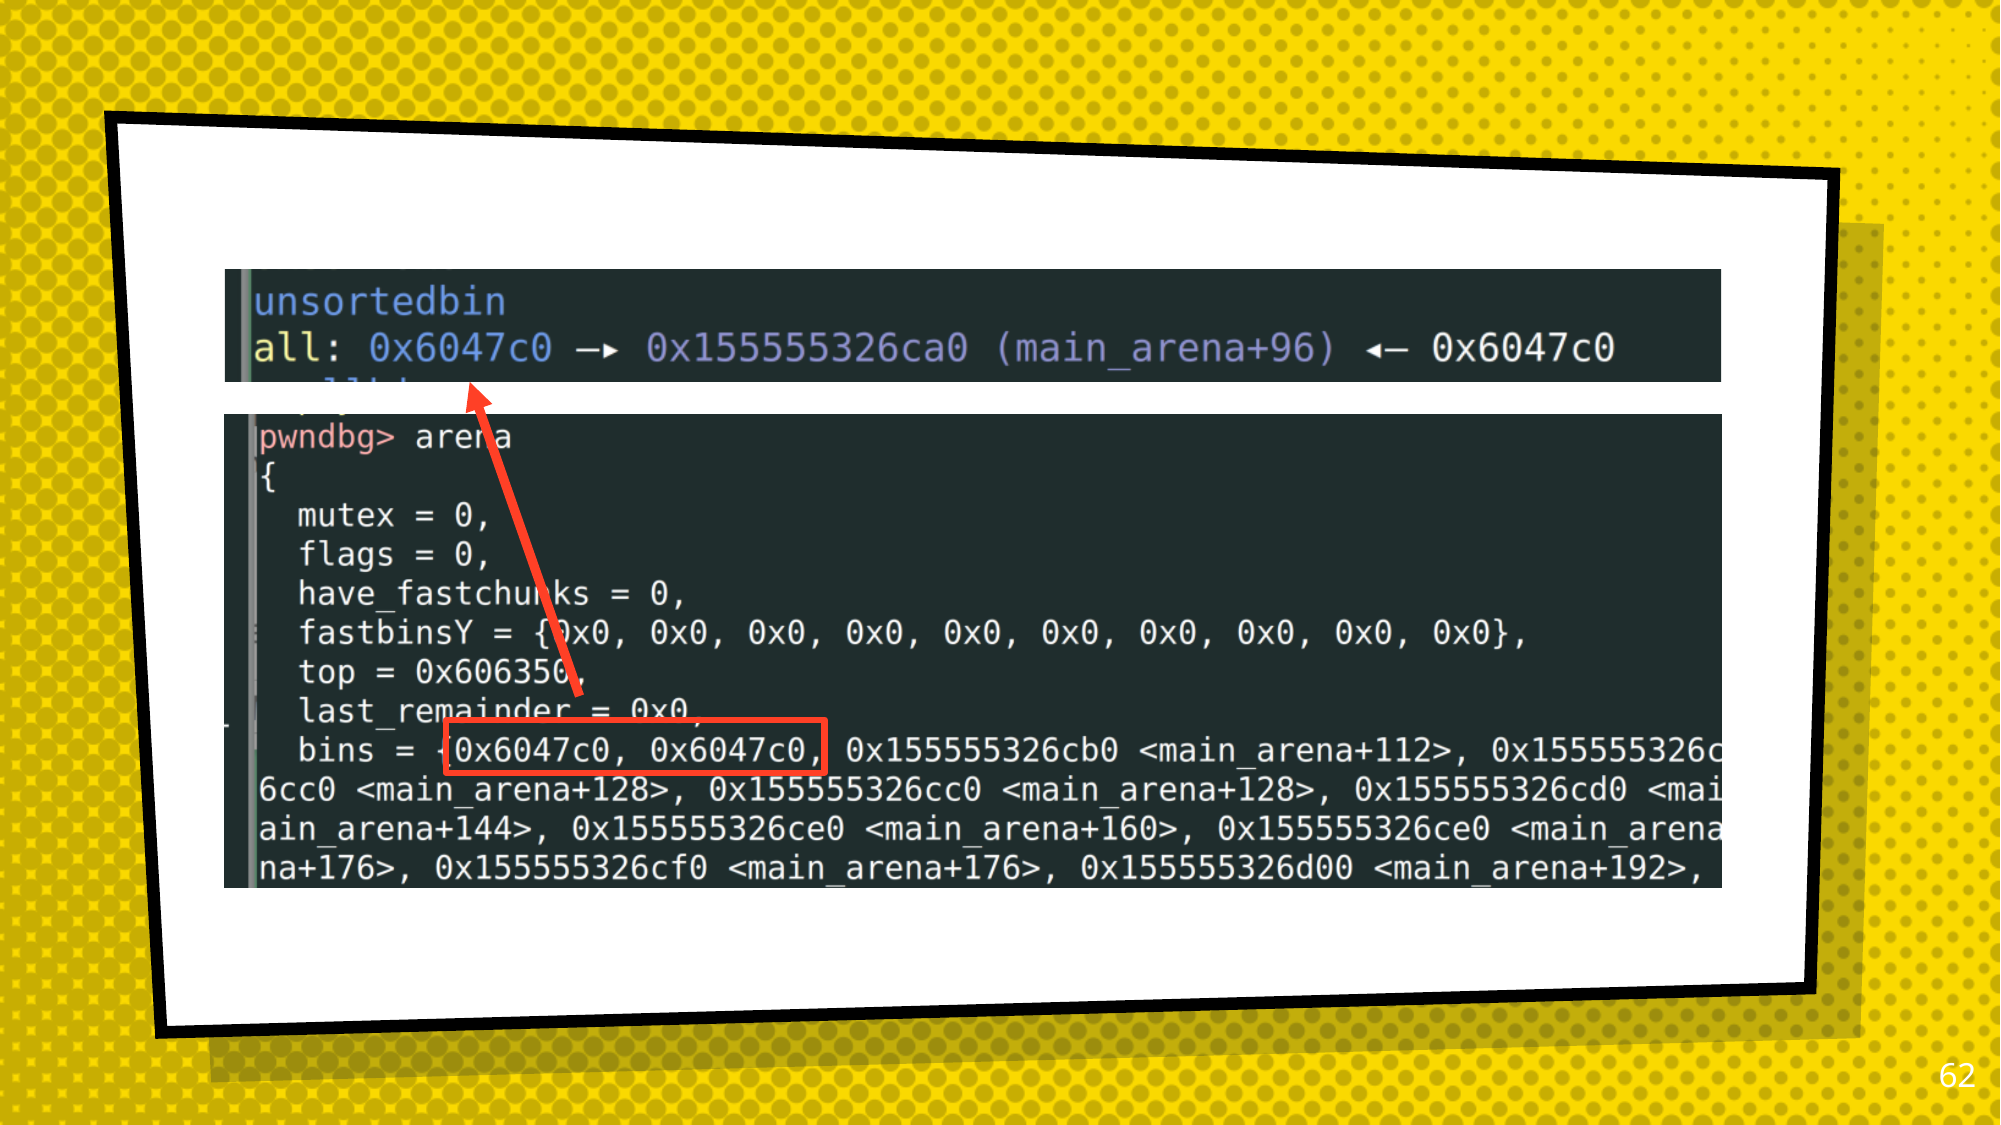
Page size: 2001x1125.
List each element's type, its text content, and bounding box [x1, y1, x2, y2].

slide_number 61 [1871, 1038, 1992, 1125]
picture [224, 414, 1722, 888]
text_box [469, 381, 580, 697]
picture [224, 269, 1722, 383]
